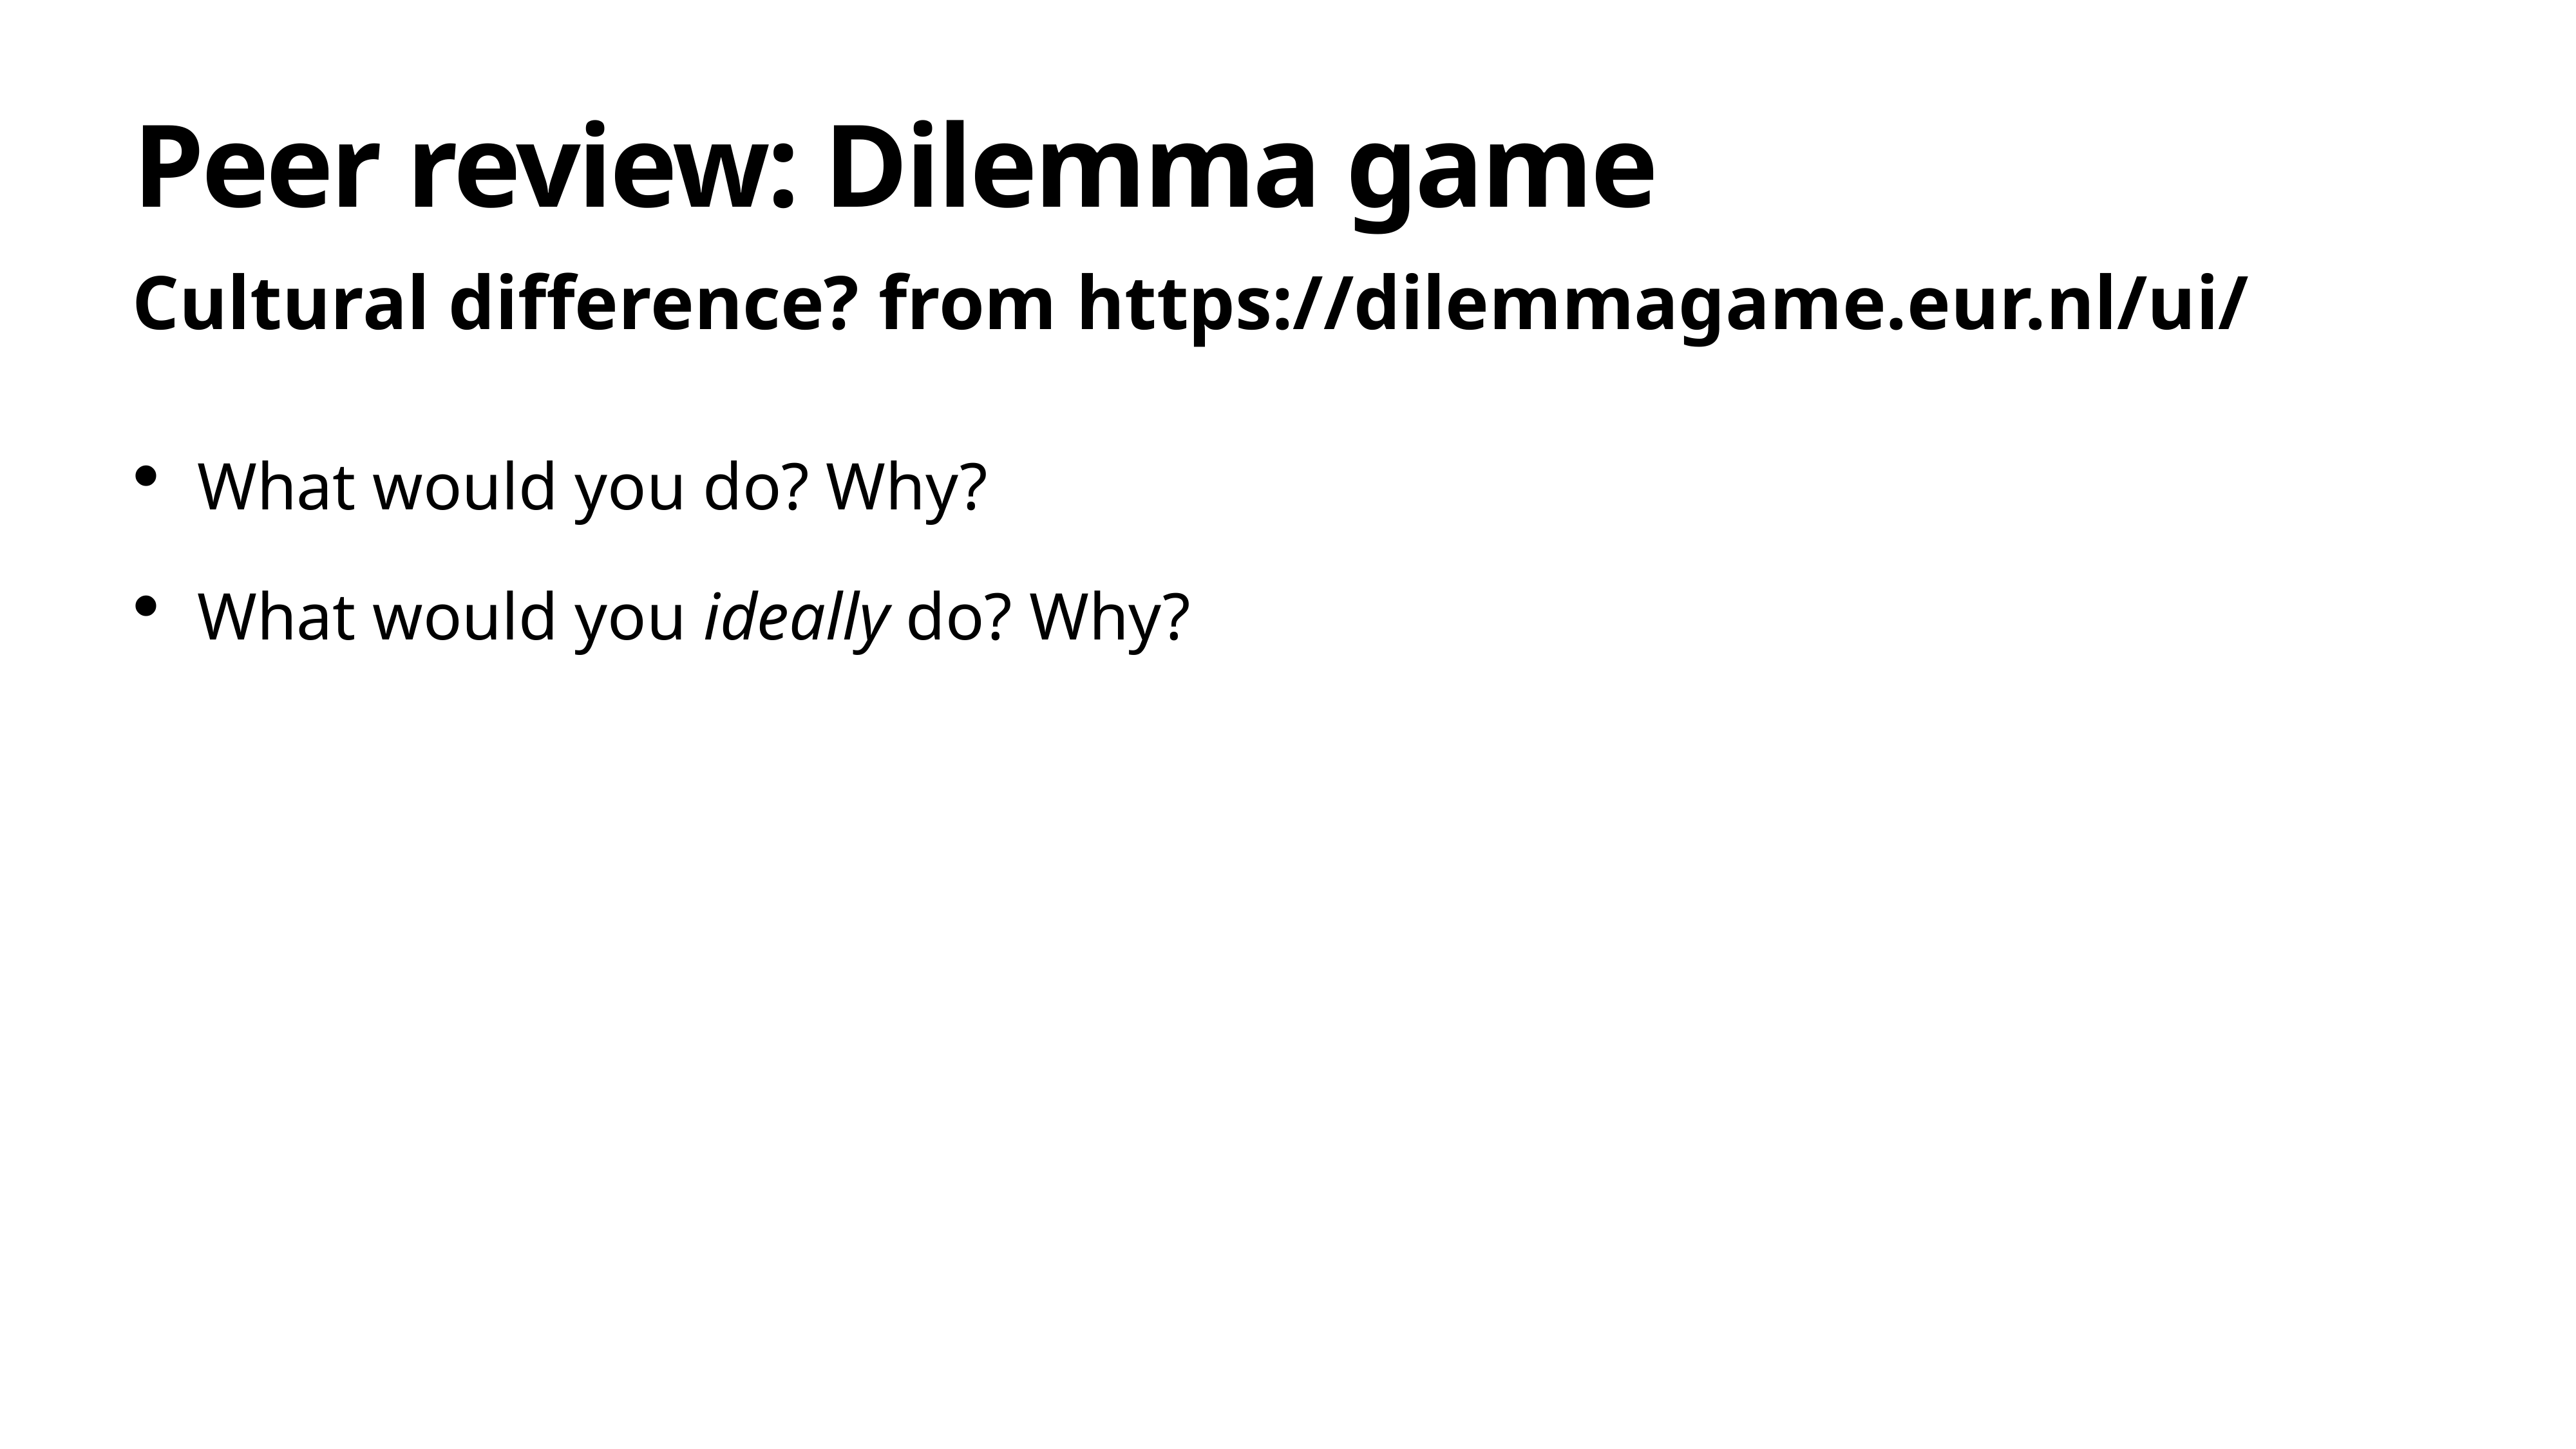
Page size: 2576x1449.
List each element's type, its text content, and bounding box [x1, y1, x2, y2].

title Peer review: Dilemma game [127, 113, 2449, 250]
list Cultural difference? from https://dilemmagame.eur.nl/ui/ [127, 250, 2449, 350]
list What would you do? Why? What would you ideally do? Why? [127, 448, 2449, 1321]
